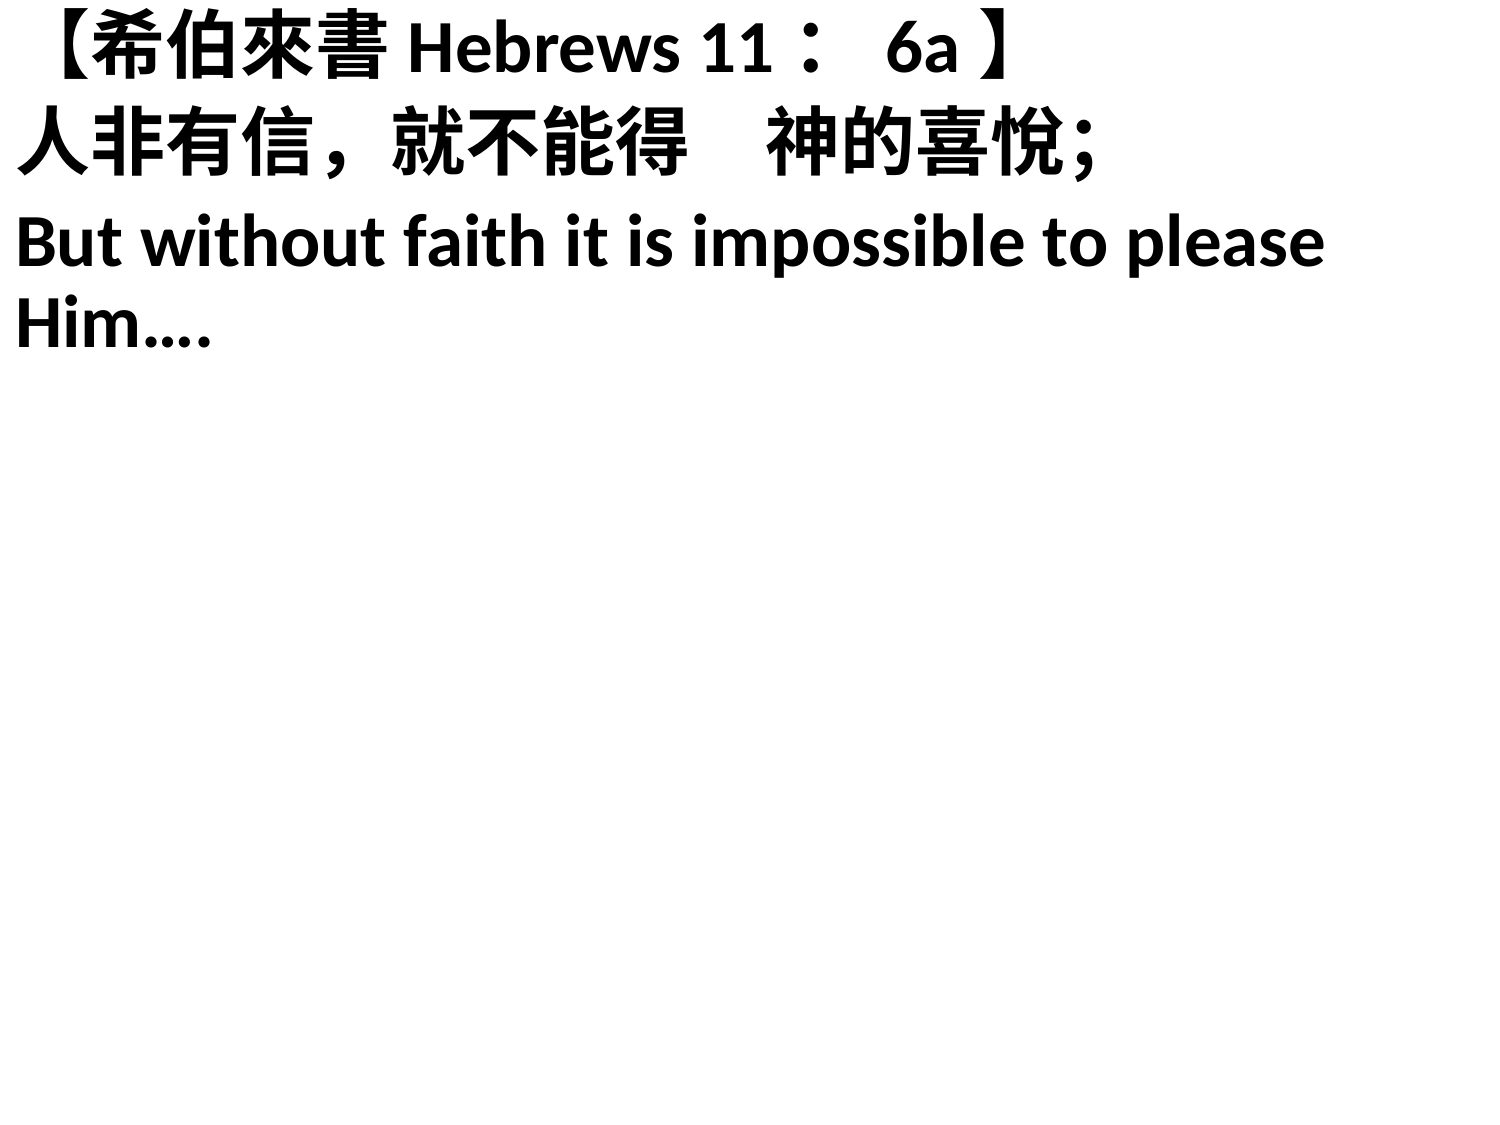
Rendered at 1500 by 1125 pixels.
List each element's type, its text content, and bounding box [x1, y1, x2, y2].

subtitle 【希伯來書Hebrews 11：6a】 人非有信，就不能得 神的喜悅； But without faith it is impossible to please Him…. [0, 0, 1471, 1125]
